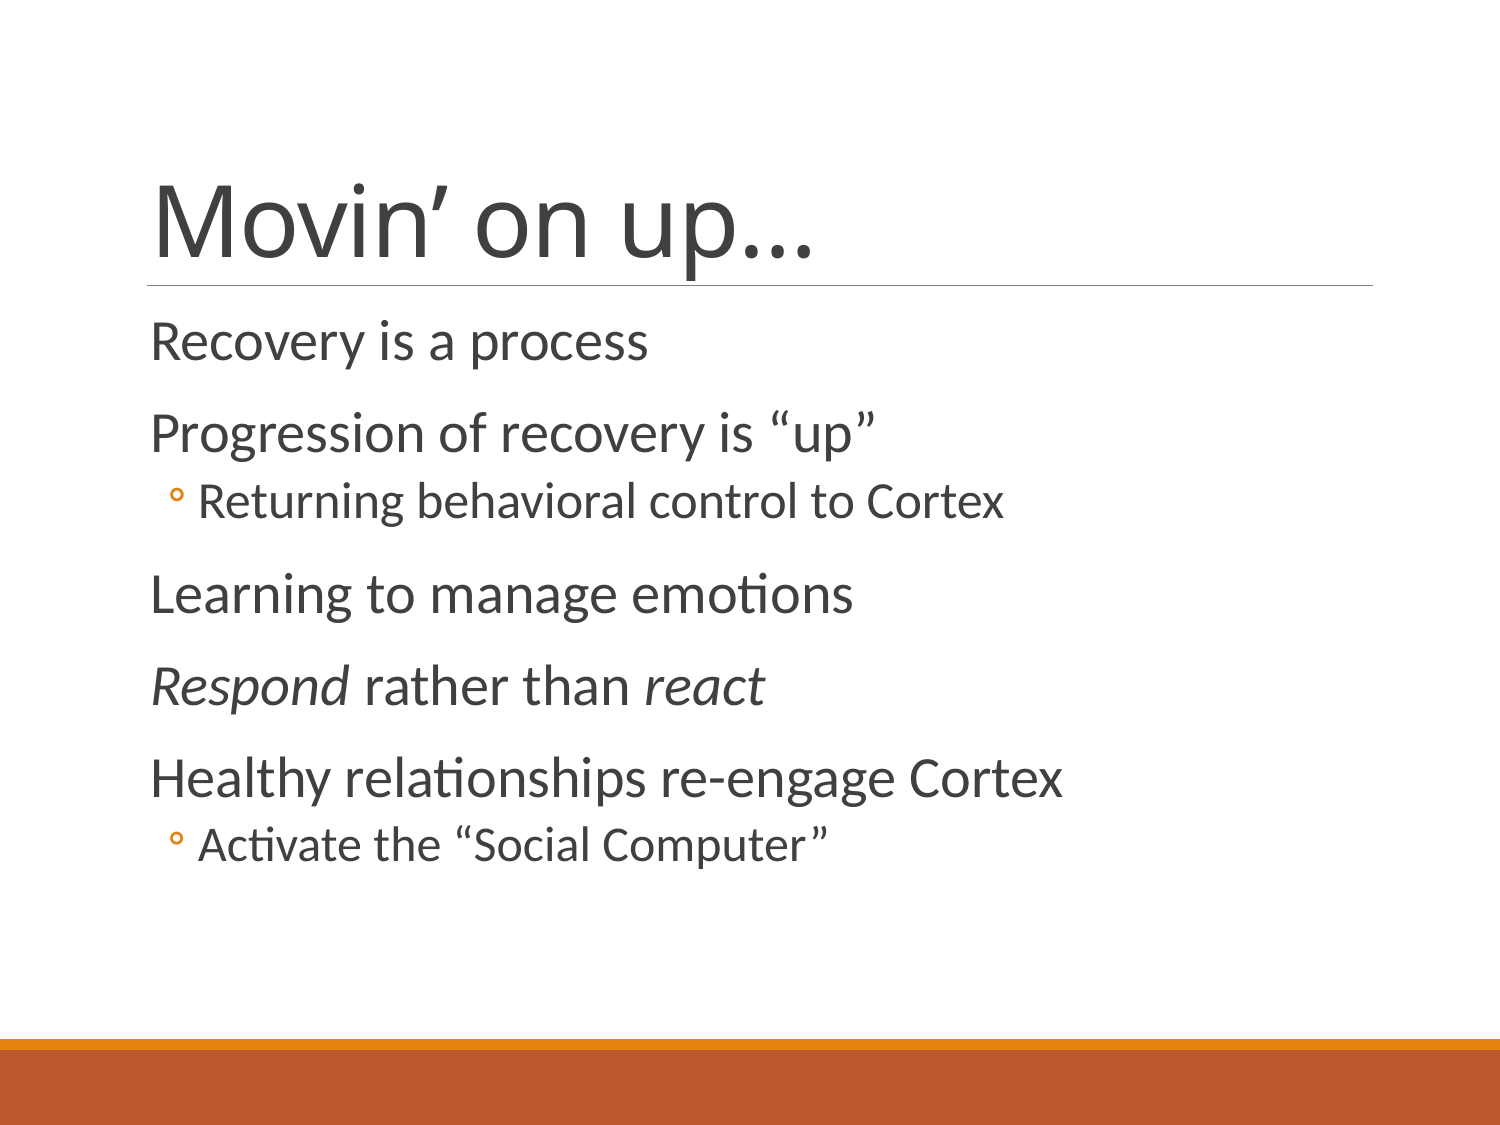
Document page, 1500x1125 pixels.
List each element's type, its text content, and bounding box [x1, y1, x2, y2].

list Recovery is a process Progression of recovery is “up” Returning behavioral control to Cortex Learning to manage emotions Respond rather than react Healthy relationships re-engage Cortex Activate the “Social Computer” [135, 302, 1373, 963]
title Movin’ on up… [135, 47, 1373, 285]
